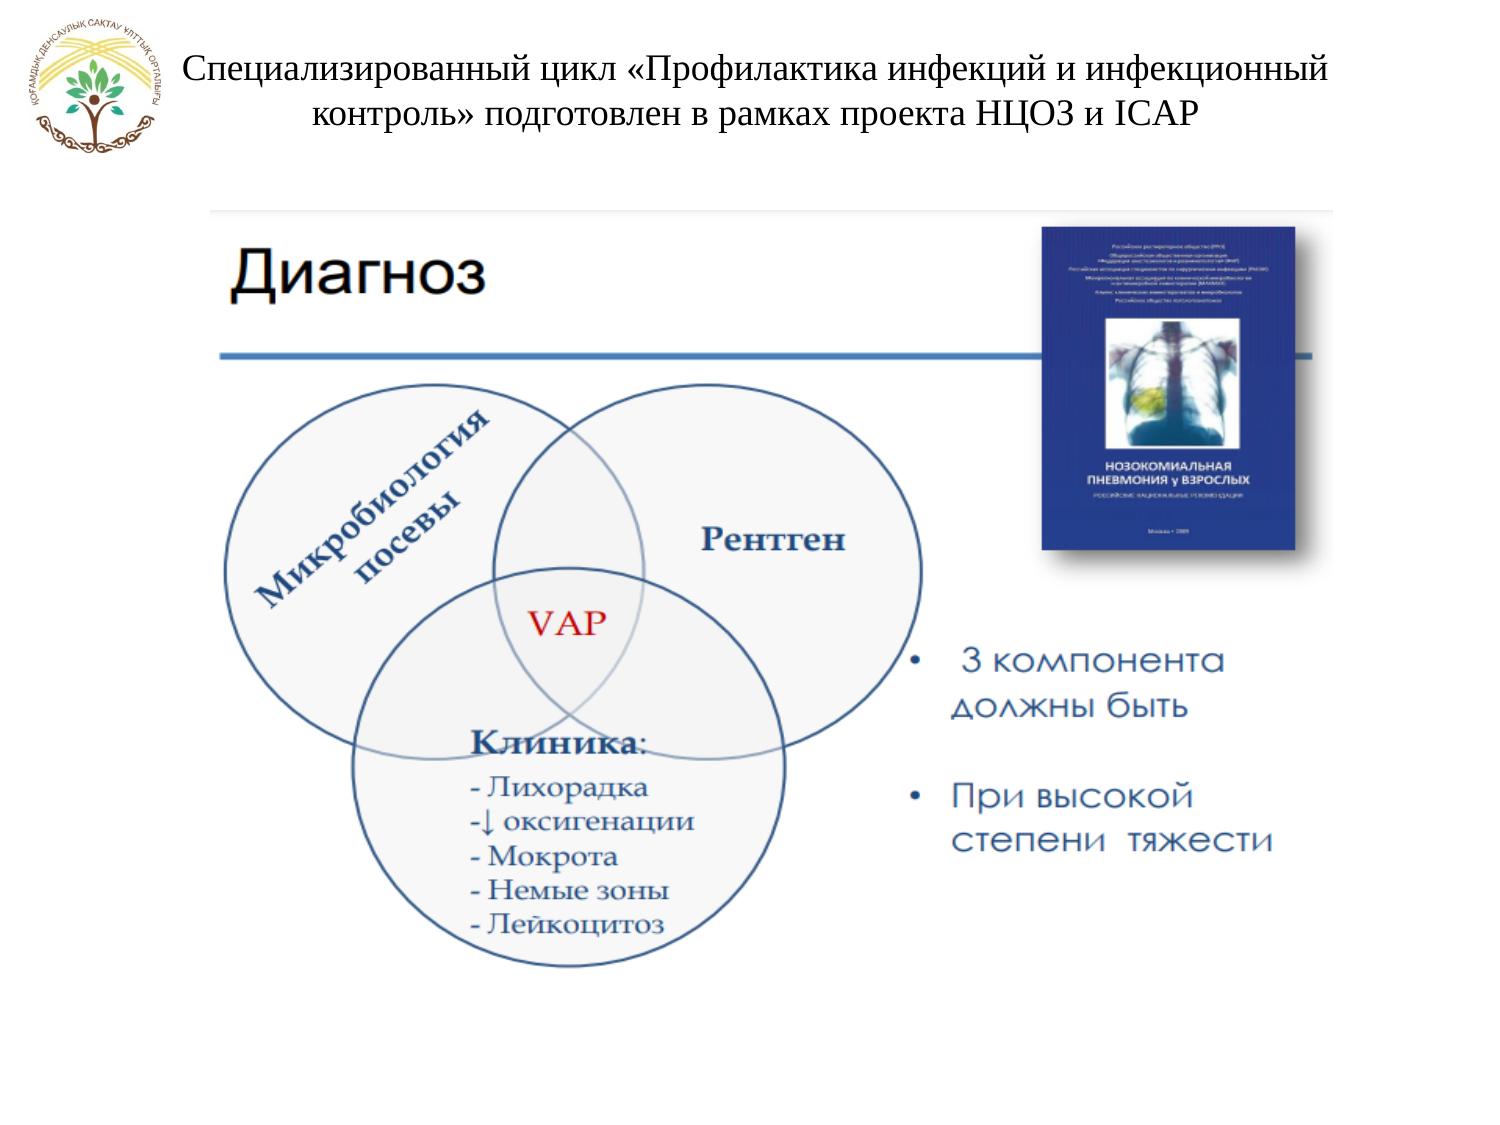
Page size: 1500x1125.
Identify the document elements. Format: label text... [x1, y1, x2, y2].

text_box Специализированный цикл «Профилактика инфекций и инфекционный контроль» подготовлен в рамках проекта НЦОЗ и ICAP [165, 35, 1348, 140]
picture [210, 210, 1334, 970]
picture [29, 18, 162, 153]
